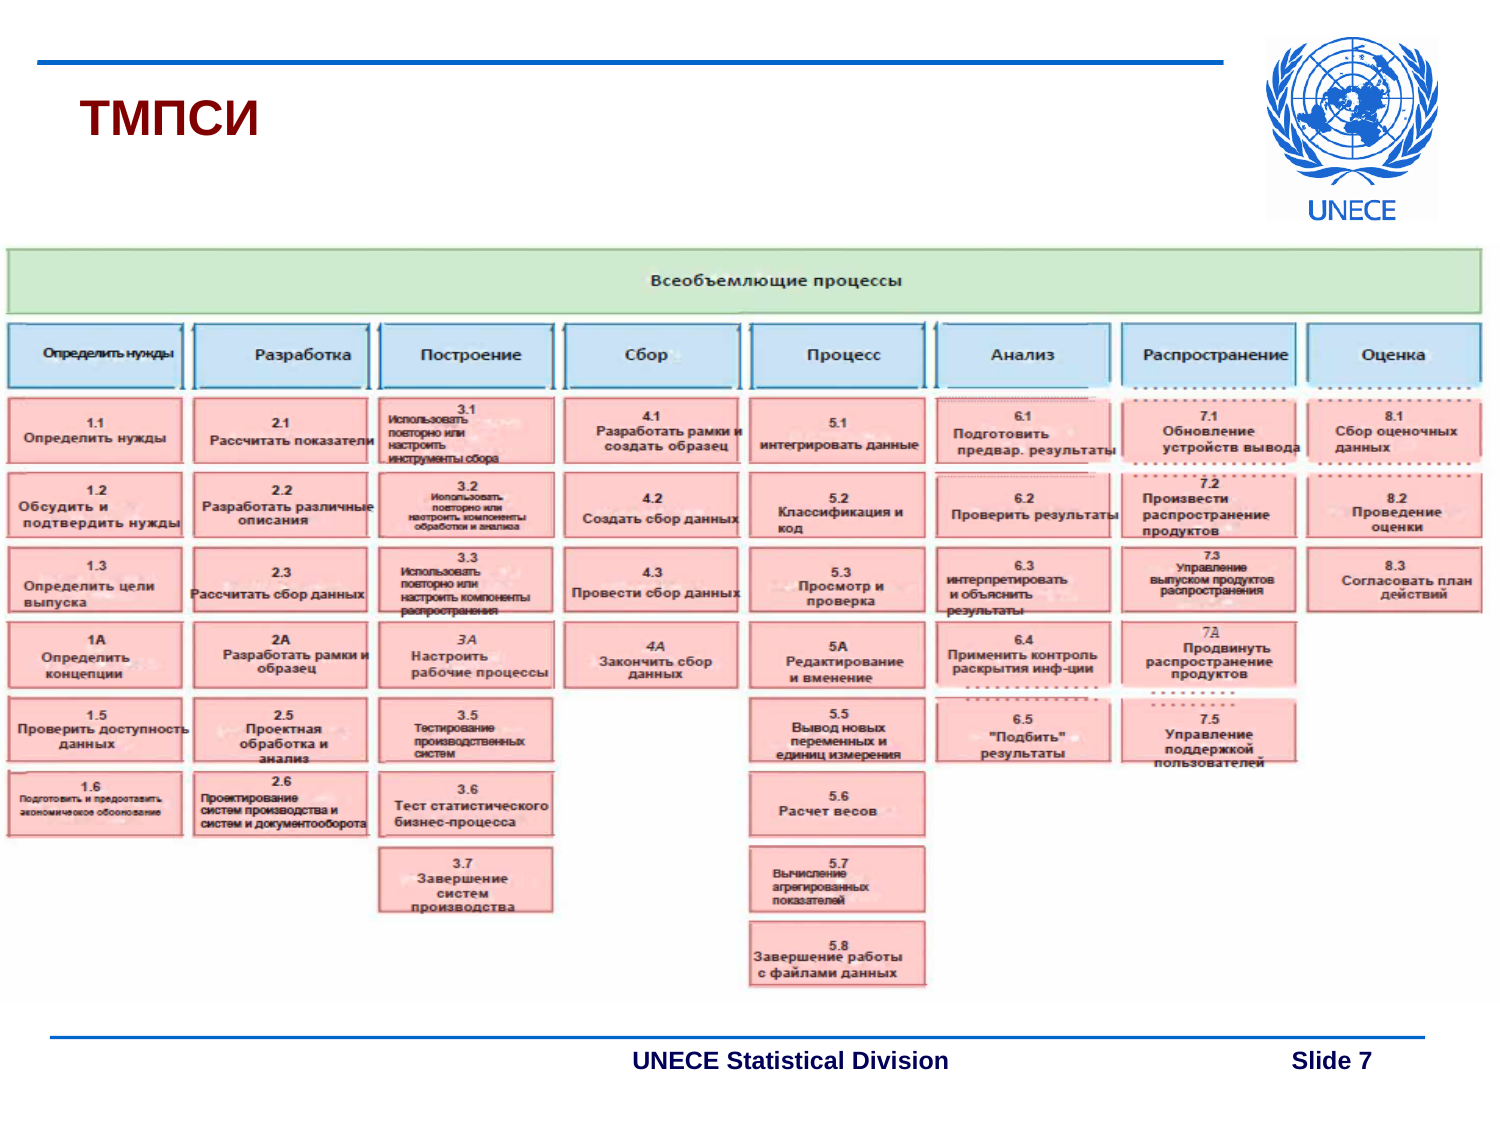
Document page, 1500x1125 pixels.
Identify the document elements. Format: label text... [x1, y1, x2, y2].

picture [0, 243, 1500, 1004]
picture [1266, 37, 1438, 221]
text_box ТМПСИ [64, 78, 1023, 153]
